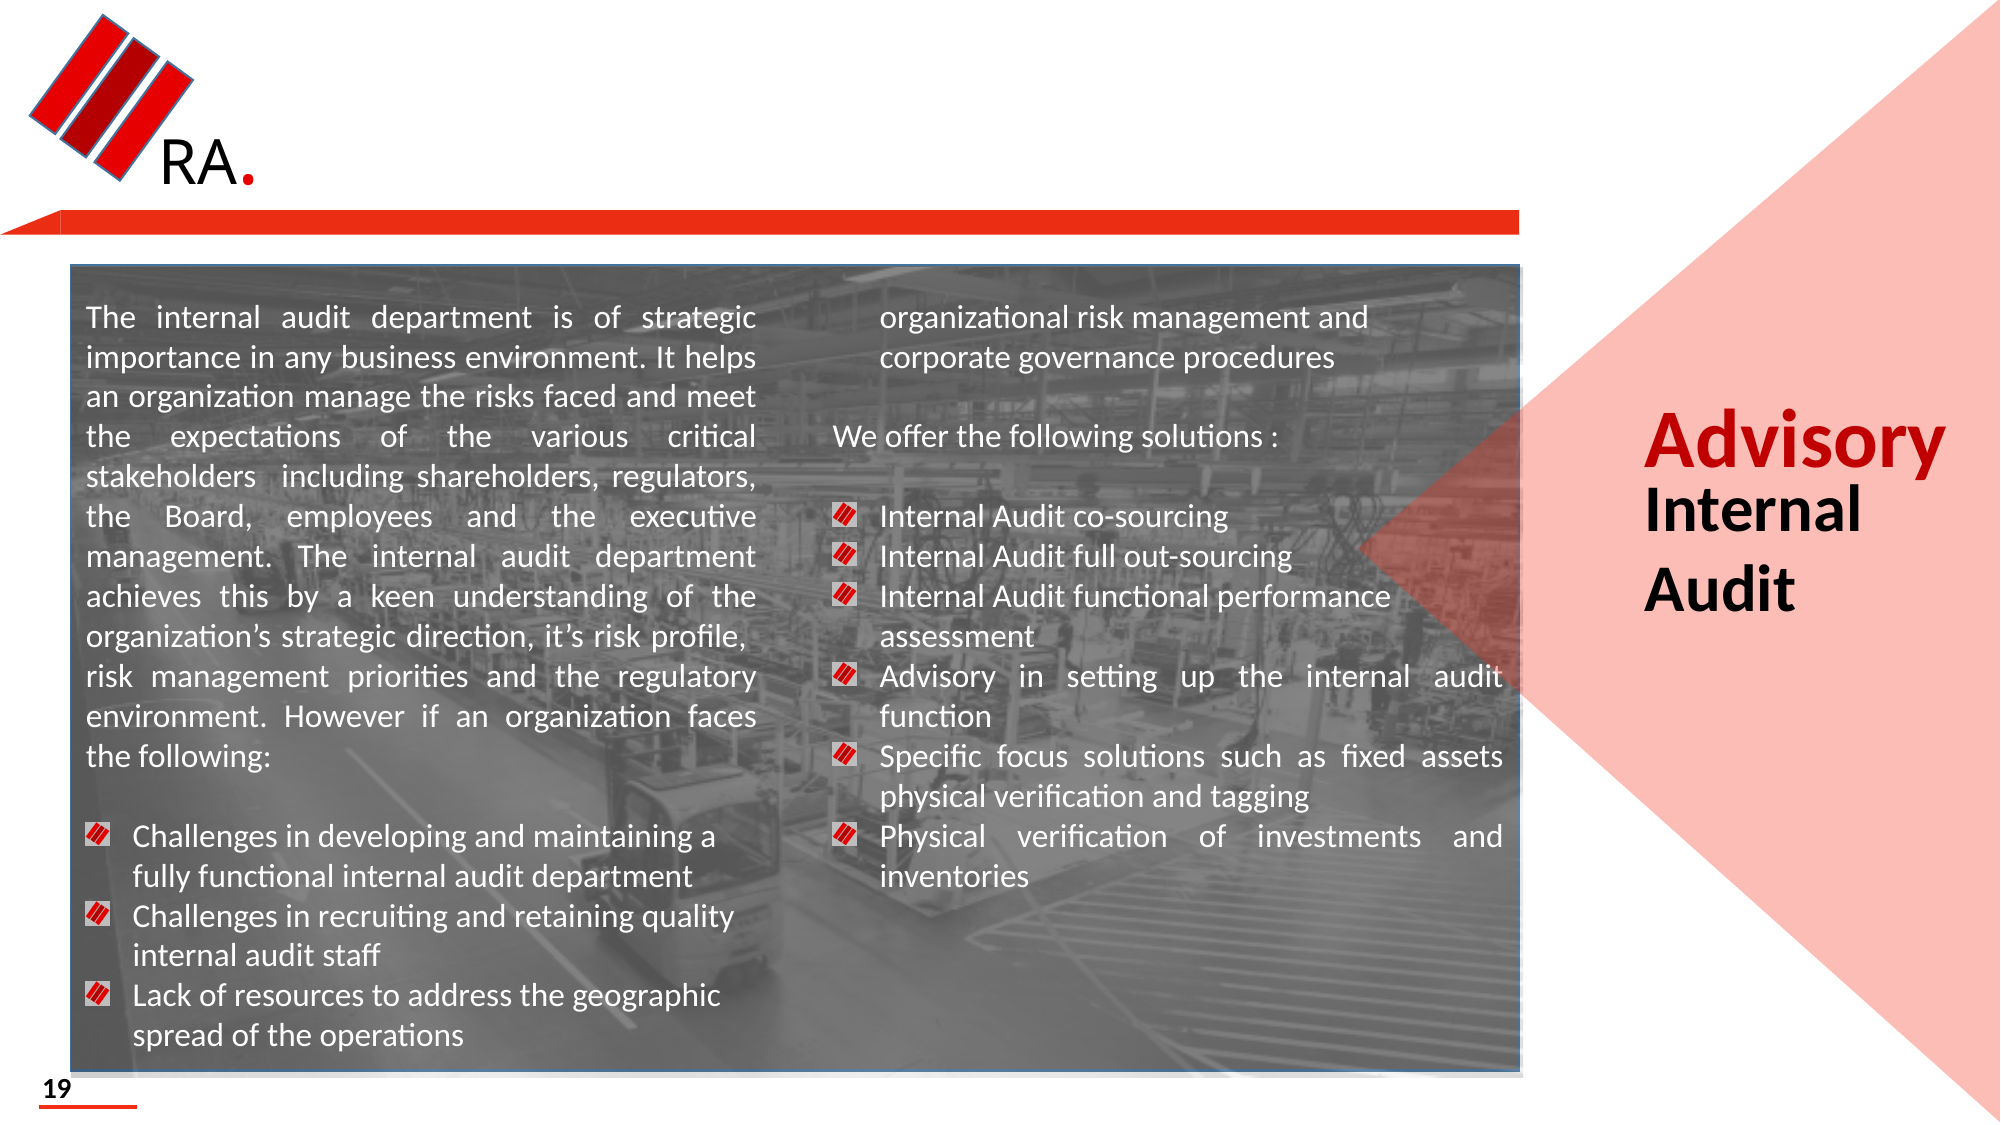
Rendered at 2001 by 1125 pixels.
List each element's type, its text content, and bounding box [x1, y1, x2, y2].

picture [85, 981, 110, 1006]
text_box [28, 13, 130, 136]
picture [832, 822, 857, 846]
picture [832, 582, 857, 606]
picture [832, 662, 857, 686]
text_box [93, 60, 195, 183]
picture [832, 502, 857, 527]
text_box Advisory [1630, 376, 2000, 457]
text_box RA. [143, 94, 1016, 209]
picture [85, 822, 110, 846]
text_box [1520, 696, 1524, 1078]
picture [832, 542, 857, 566]
text_box [62, 209, 1520, 236]
text_box 19 [27, 1062, 149, 1112]
text_box The internal audit department is of strategic importance in any business environment. It helps an organization manage the risks faced and meet the expectations of the various critical stakeholders including shareholders, regulators, the Board, employees and the executive management. The internal audit department achieves this by a keen understanding of the organization’s strategic direction, it’s risk profile, risk management priorities and the regulatory environment. However if an organization faces the following: Challenges in developing and maintaining a fully functional internal audit department Challenges in recruiting and retaining quality internal audit staff Lack of resources to address the geographic spread of the operations The need to assess the effectiveness of the organizational risk management and corporate governance procedures We offer the following solutions : Internal Audit co-sourcing Internal Audit full out-sourcing Internal Audit functional performance assessment Advisory in setting up the internal audit function Specific focus solutions such as fixed assets physical verification and tagging Physical verification of investments and inventories [70, 287, 1520, 1125]
text_box Internal Audit [1630, 457, 2000, 633]
text_box [0, 208, 62, 236]
text_box [1356, 0, 2000, 1124]
picture [85, 901, 110, 926]
text_box [70, 266, 1524, 407]
picture [832, 742, 857, 766]
text_box [59, 36, 161, 159]
